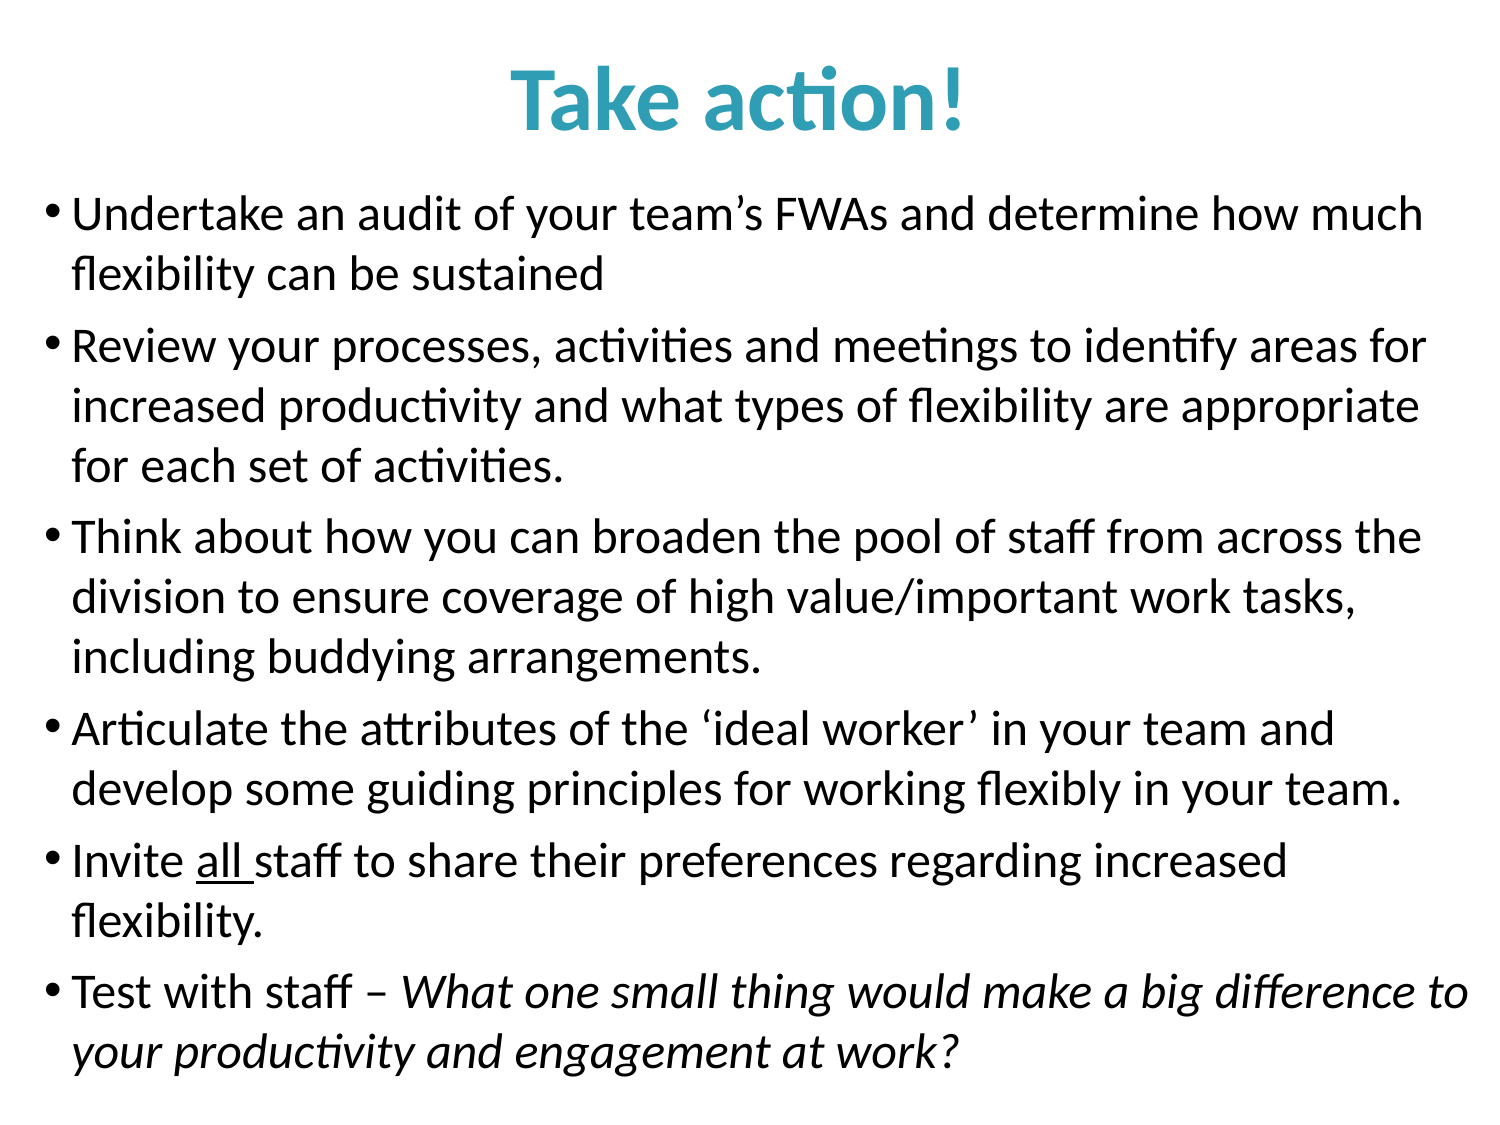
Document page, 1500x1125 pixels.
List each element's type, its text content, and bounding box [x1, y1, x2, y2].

title Take action! [75, 0, 1425, 93]
list Undertake an audit of your team’s FWAs and determine how much flexibility can be sustained Review your processes, activities and meetings to identify areas for increased productivity and what types of flexibility are appropriate for each set of activities. Think about how you can broaden the pool of staff from across the division to ensure coverage of high value/important work tasks, including buddying arrangements. Articulate the attributes of the ‘ideal worker’ in your team and develop some guiding principles for working flexibly in your team. Invite all staff to share their preferences regarding increased flexibility. Test with staff – What one small thing would make a big difference to your productivity and engagement at work? [0, 93, 1500, 897]
